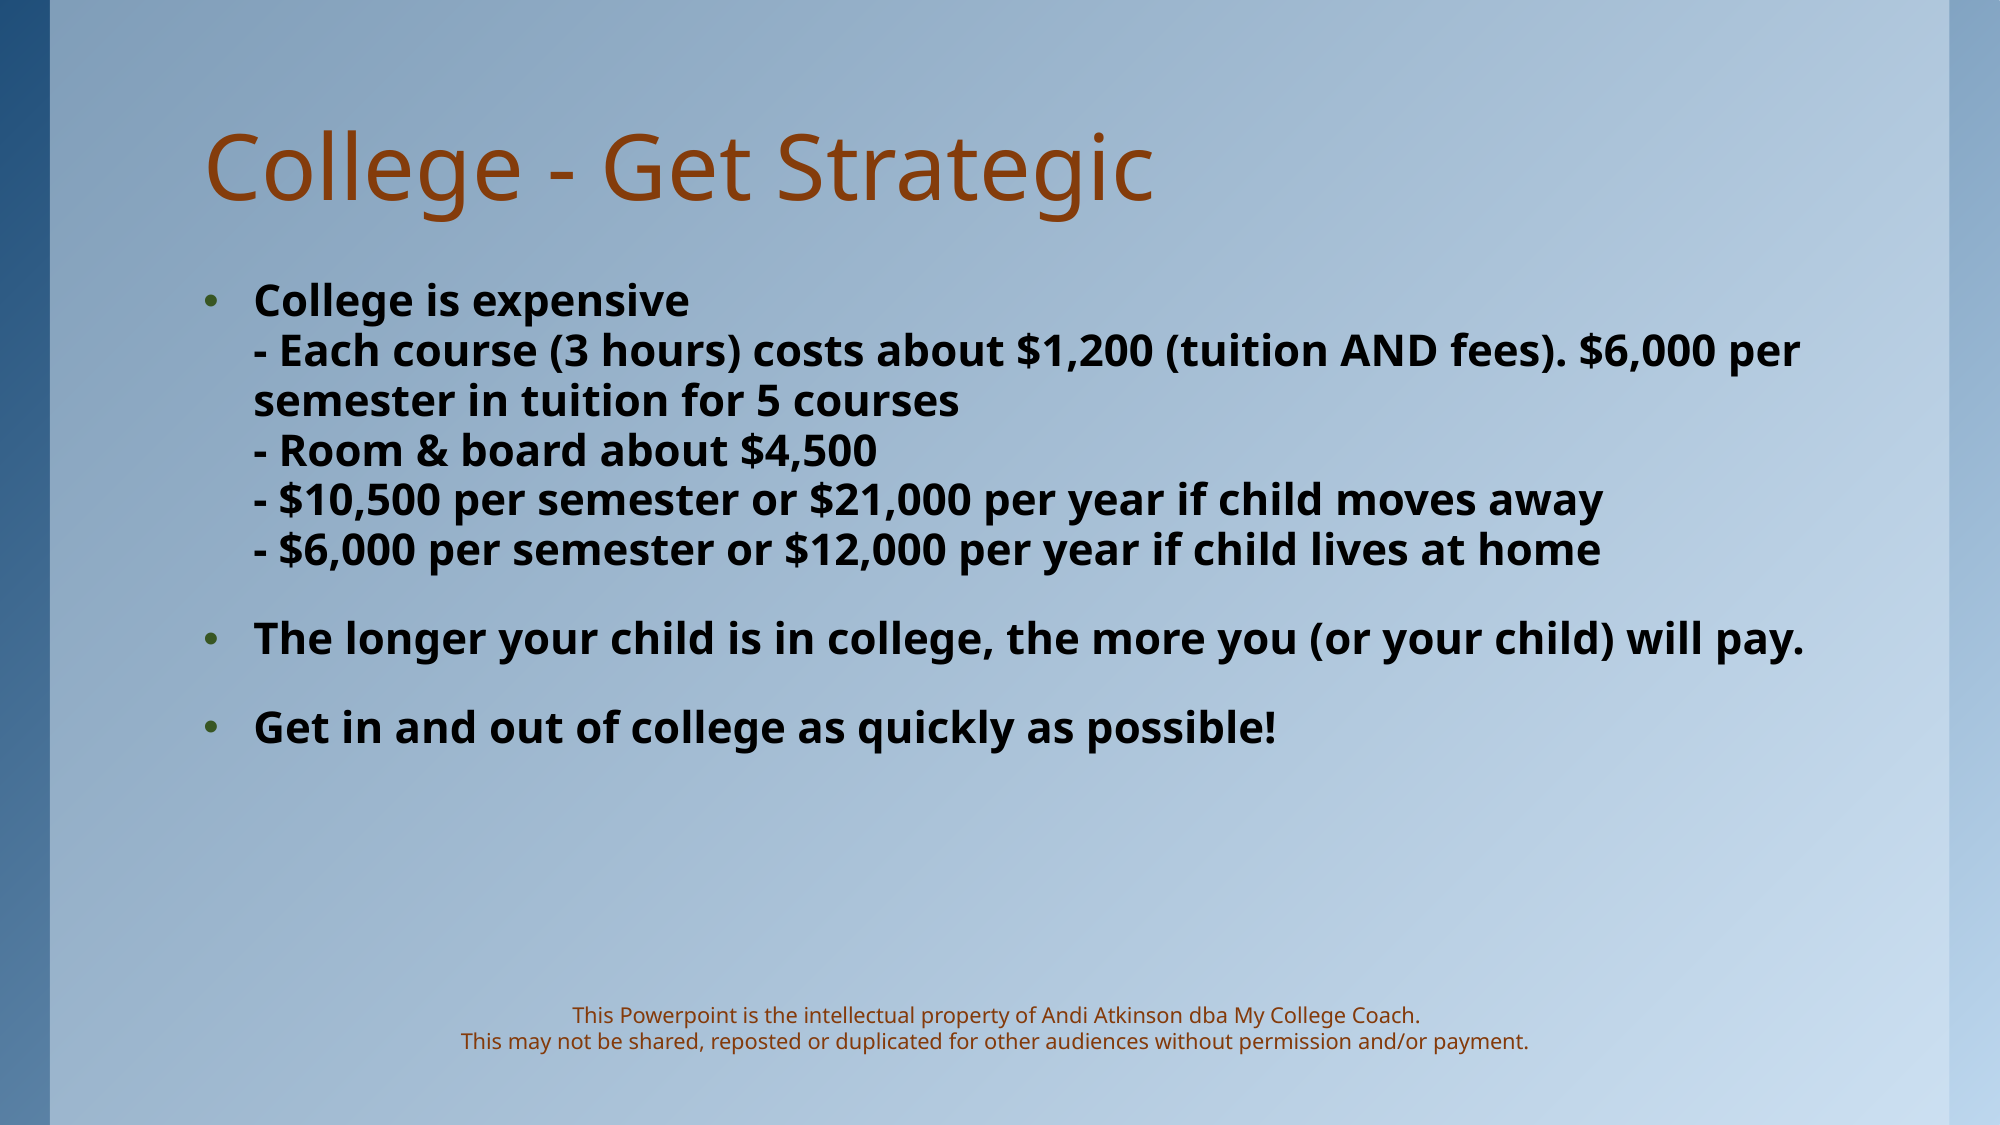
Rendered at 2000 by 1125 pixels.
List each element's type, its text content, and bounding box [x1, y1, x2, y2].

list College is expensive - Each course (3 hours) costs about $1,200 (tuition AND fees). $6,000 per semester in tuition for 5 courses - Room & board about $4,500 - $10,500 per semester or $21,000 per year if child moves away - $6,000 per semester or $12,000 per year if child lives at home The longer your child is in college, the more you (or your child) will pay. Get in and out of college as quickly as possible! [183, 266, 1850, 958]
title College - Get Strategic [183, 0, 1850, 230]
text_box This Powerpoint is the intellectual property of Andi Atkinson dba My College Coach. This may not be shared, reposted or duplicated for other audiences without permission and/or payment. [37, 958, 1963, 1062]
